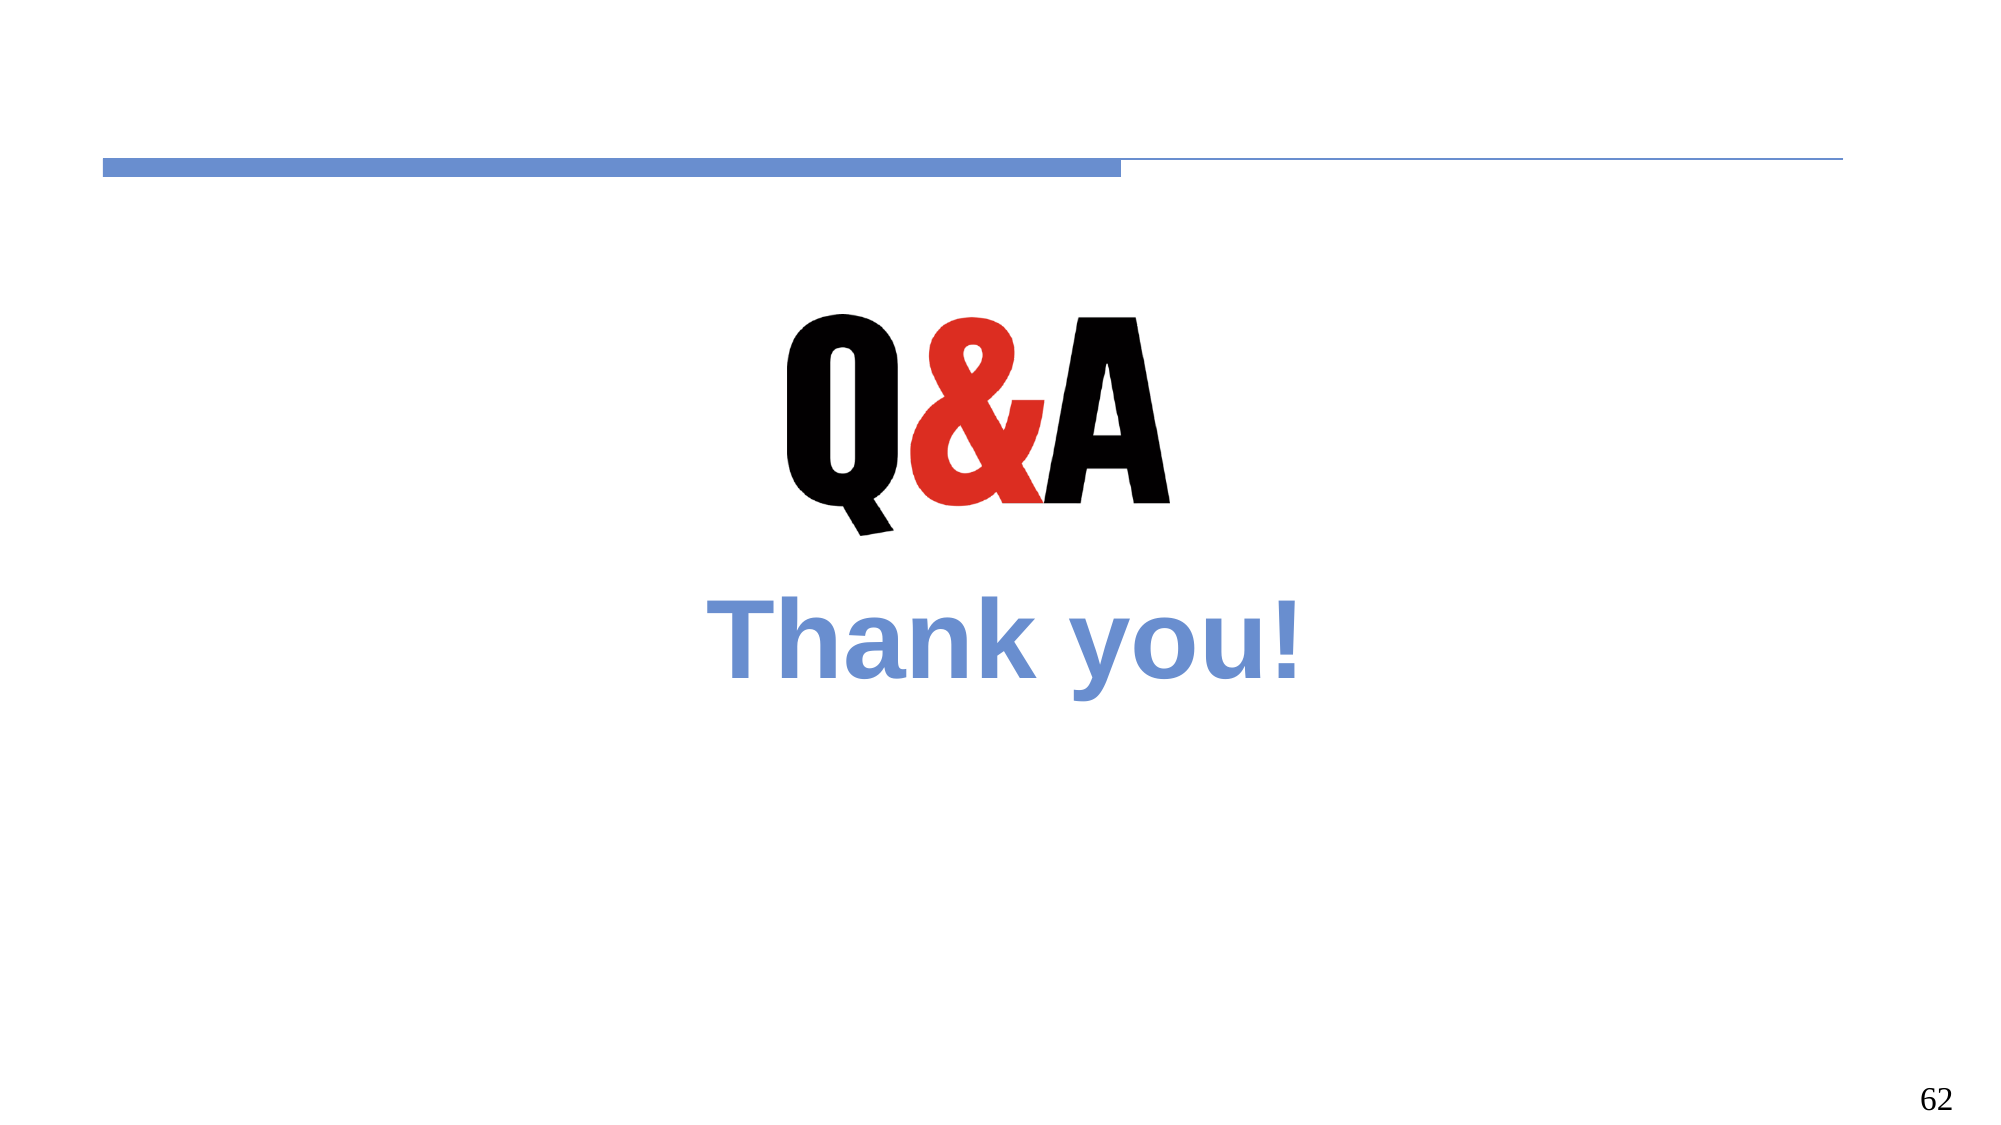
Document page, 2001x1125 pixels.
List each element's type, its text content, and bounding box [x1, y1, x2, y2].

slide_number 62 [1873, 1070, 2000, 1123]
text_box Thank you! [368, 558, 1644, 783]
picture [786, 313, 1170, 537]
